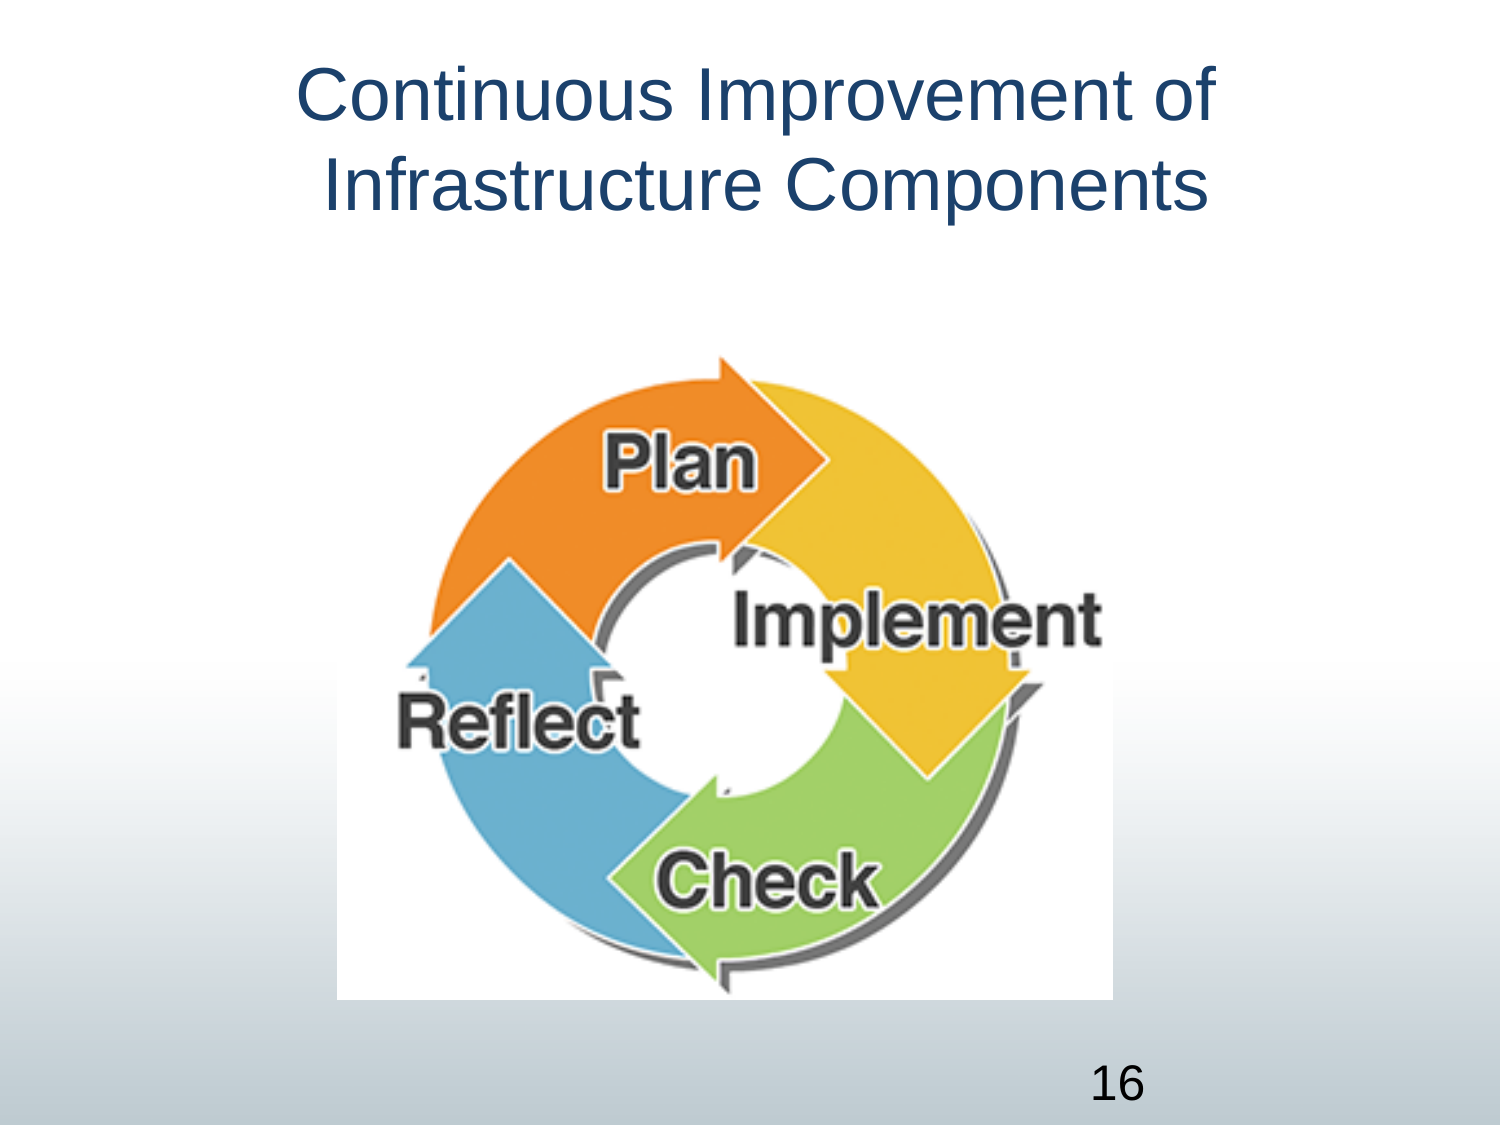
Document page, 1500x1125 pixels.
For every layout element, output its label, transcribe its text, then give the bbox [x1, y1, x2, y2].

list [37, 187, 1475, 1088]
slide_number 16 [1074, 1042, 1425, 1103]
title Continuous Improvement of Infrastructure Components [37, 37, 1475, 163]
picture [0, 0, 1500, 1125]
